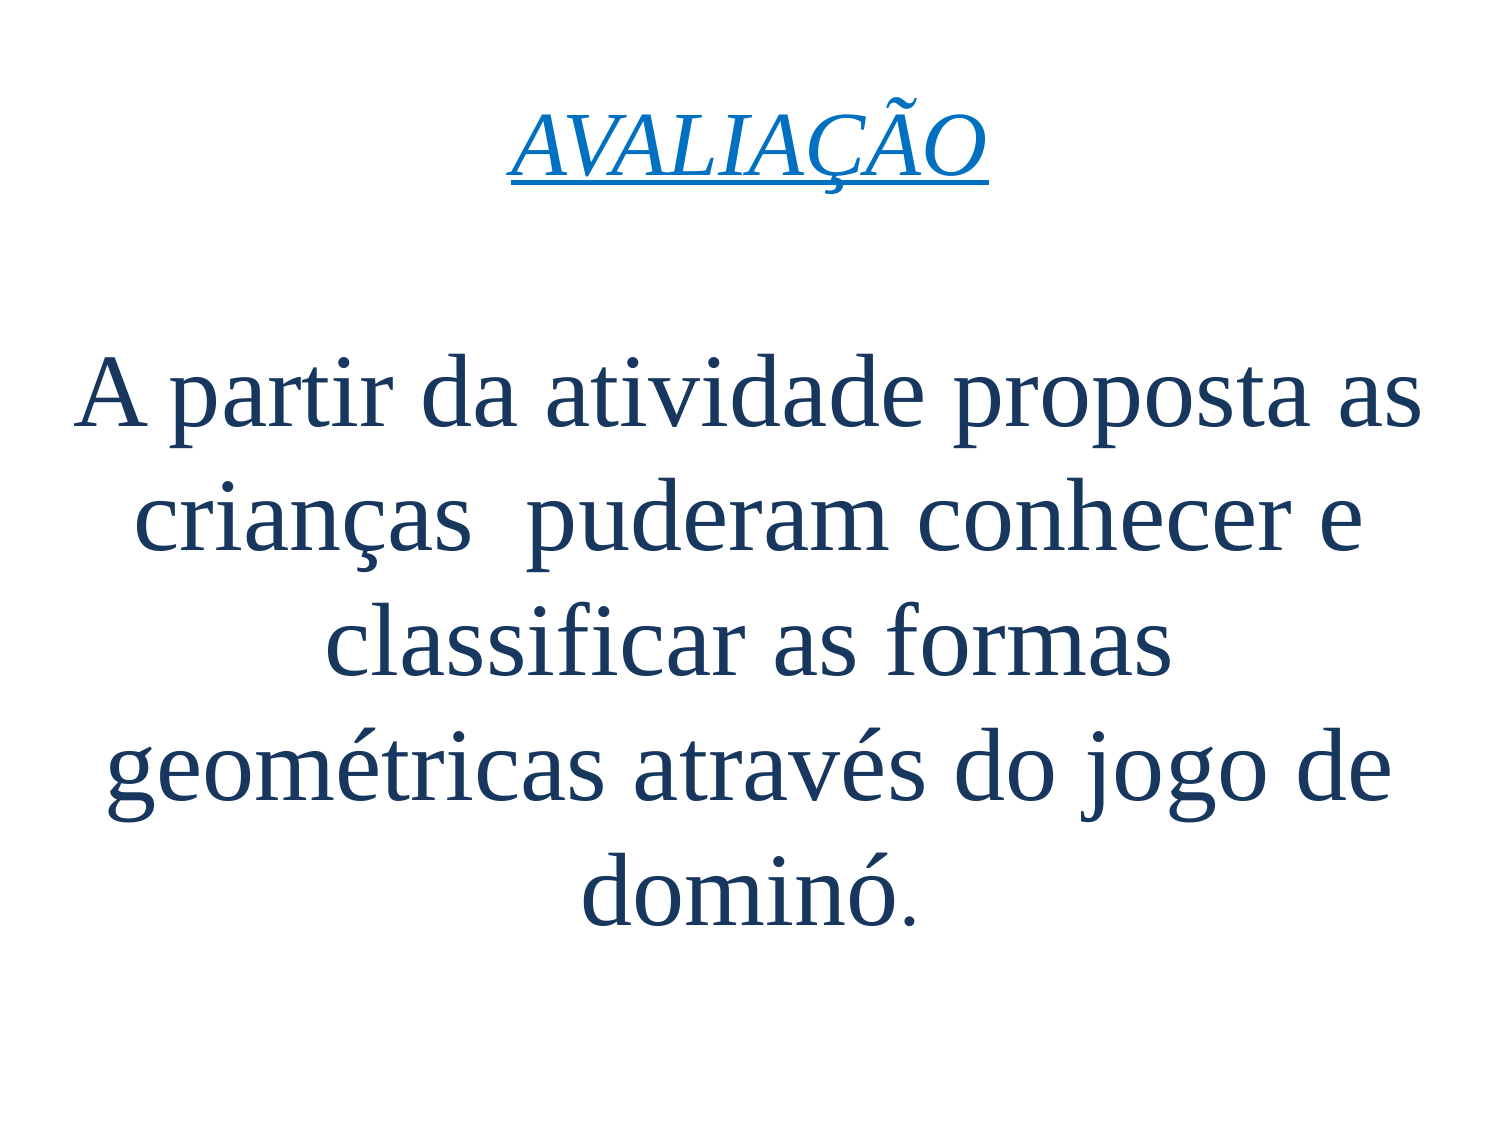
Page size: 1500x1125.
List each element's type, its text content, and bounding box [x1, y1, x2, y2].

title AVALIAÇÃO [75, 45, 1425, 233]
text_box A partir da atividade proposta as crianças puderam conhecer e classificar as formas geométricas através do jogo de dominó. [46, 314, 1454, 954]
